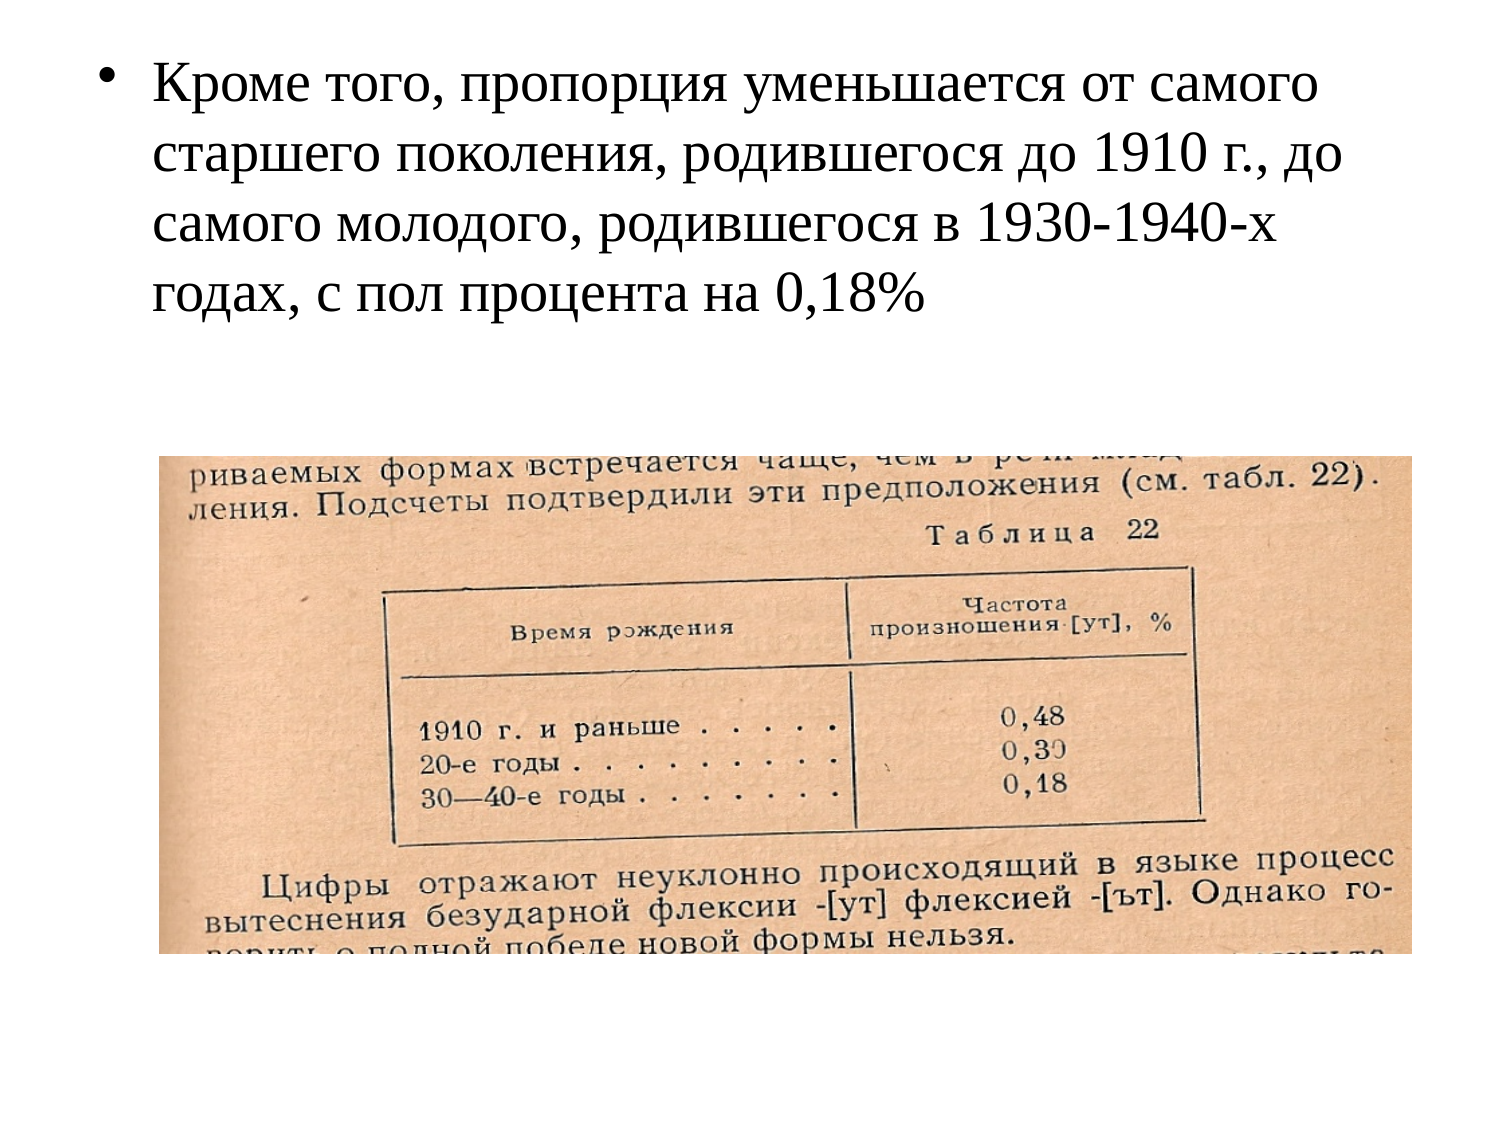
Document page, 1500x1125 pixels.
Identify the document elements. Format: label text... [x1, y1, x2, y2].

list Кроме того, пропорция уменьшается от самого старшего поколения, родившегося до 1910 г., до самого молодого, родившегося в 1930-1940-х годах, с пол процента на 0,18% [82, 35, 1453, 367]
picture [159, 455, 1412, 954]
